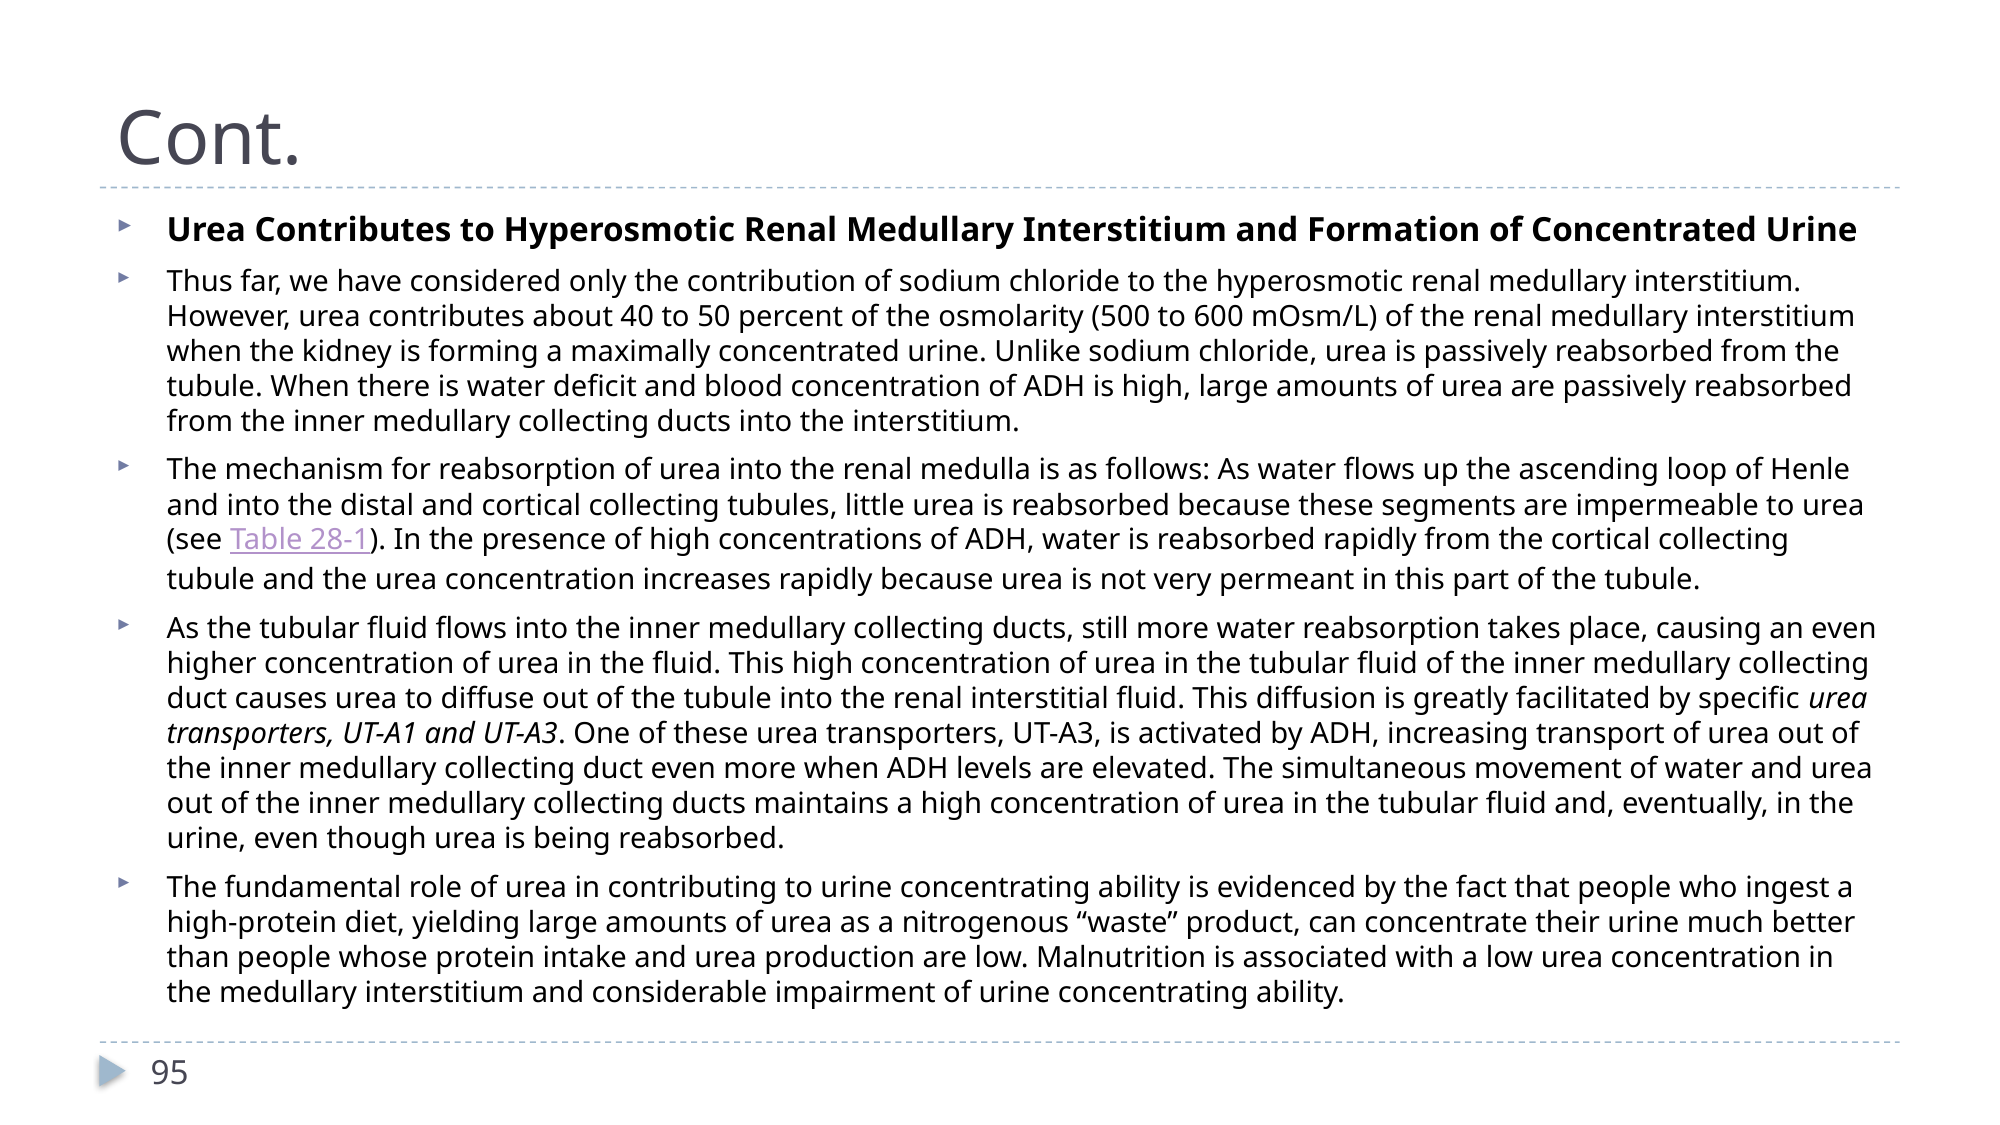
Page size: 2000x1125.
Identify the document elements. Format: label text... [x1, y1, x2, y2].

title Cont. [99, 24, 1900, 188]
list Urea Contributes to Hyperosmotic Renal Medullary Interstitium and Formation of Concentrated Urine Thus far, we have considered only the contribution of sodium chloride to the hyperosmotic renal medullary interstitium. However, urea contributes about 40 to 50 percent of the osmolarity (500 to 600 mOsm/L) of the renal medullary interstitium when the kidney is forming a maximally concentrated urine. Unlike sodium chloride, urea is passively reabsorbed from the tubule. When there is water deficit and blood concentration of ADH is high, large amounts of urea are passively reabsorbed from the inner medullary collecting ducts into the interstitium. The mechanism for reabsorption of urea into the renal medulla is as follows: As water flows up the ascending loop of Henle and into the distal and cortical collecting tubules, little urea is reabsorbed because these segments are impermeable to urea (see Table 28-1). In the presence of high concentrations of ADH, water is reabsorbed rapidly from the cortical collecting tubule and the urea concentration increases rapidly because urea is not very permeant in this part of the tubule. As the tubular fluid flows into the inner medullary collecting ducts, still more water reabsorption takes place, causing an even higher concentration of urea in the fluid. This high concentration of urea in the tubular fluid of the inner medullary collecting duct causes urea to diffuse out of the tubule into the renal interstitial fluid. This diffusion is greatly facilitated by specific urea transporters, UT-A1 and UT-A3. One of these urea transporters, UT-A3, is activated by ADH, increasing transport of urea out of the inner medullary collecting duct even more when ADH levels are elevated. The simultaneous movement of water and urea out of the inner medullary collecting ducts maintains a high concentration of urea in the tubular fluid and, eventually, in the urine, even though urea is being reabsorbed. The fundamental role of urea in contributing to urine concentrating ability is evidenced by the fact that people who ingest a high-protein diet, yielding large amounts of urea as a nitrogenous “waste” product, can concentrate their urine much better than people whose protein intake and urea production are low. Malnutrition is associated with a low urea concentration in the medullary interstitium and considerable impairment of urine concentrating ability. [99, 200, 1900, 1010]
slide_number 95 [133, 1042, 568, 1103]
